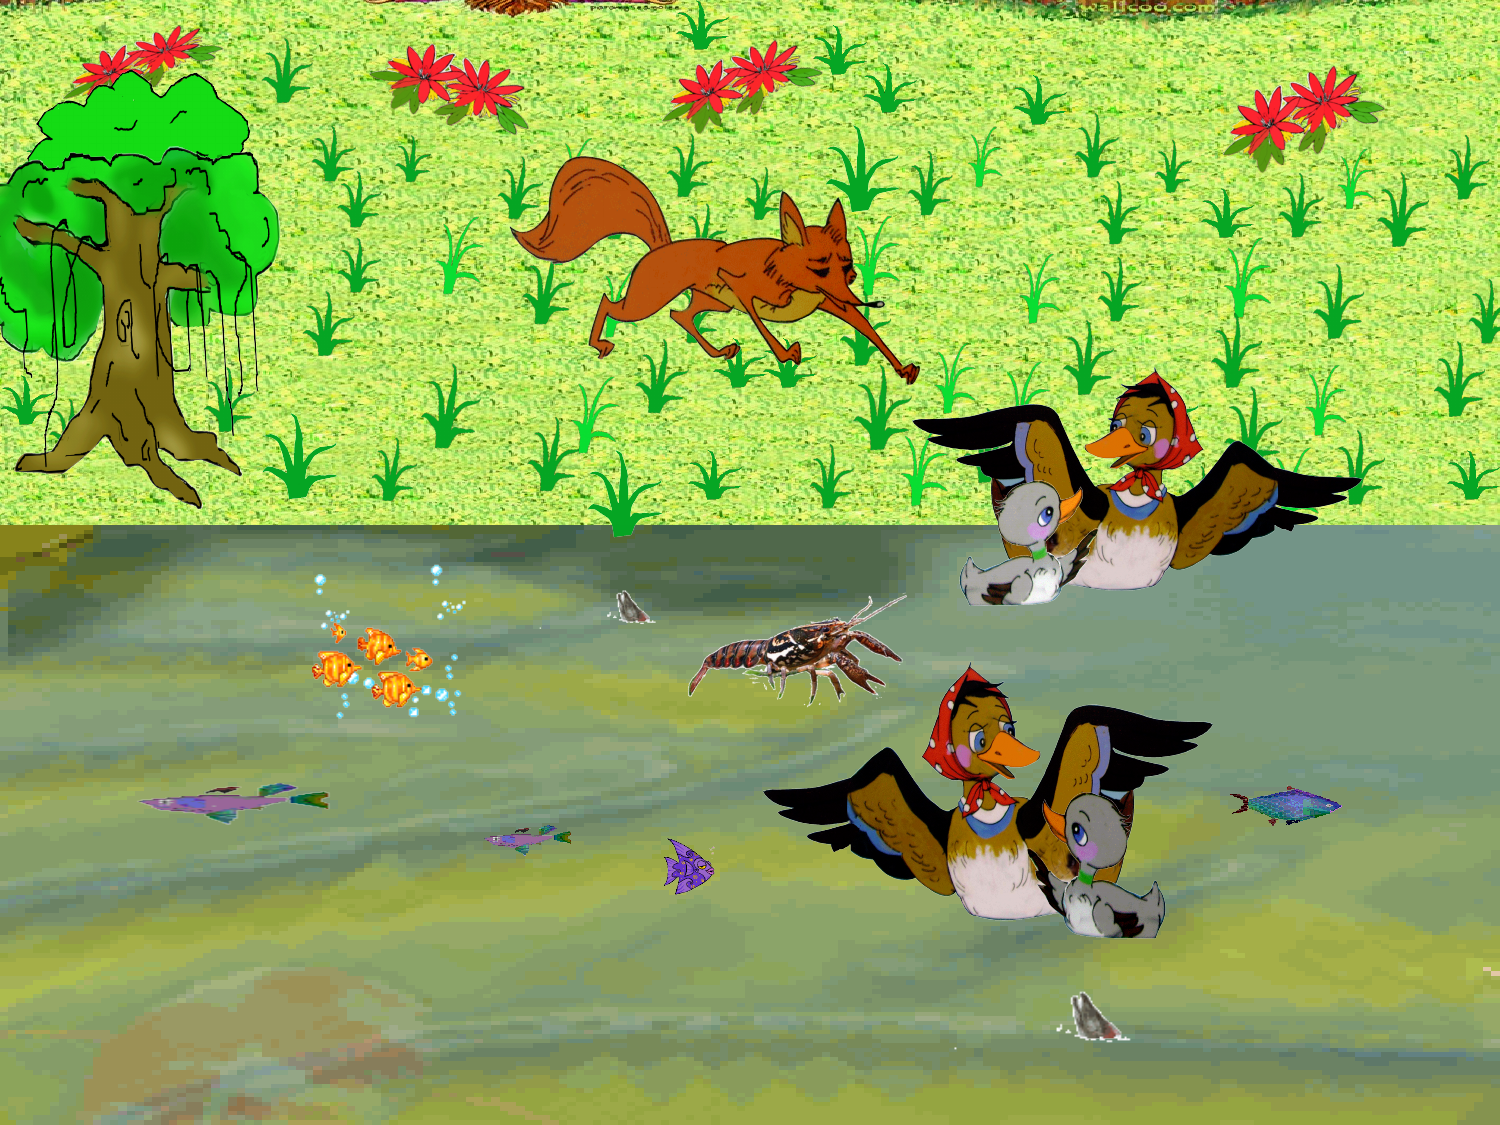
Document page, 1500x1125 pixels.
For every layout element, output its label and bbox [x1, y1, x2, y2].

text_box [0, 49, 301, 530]
text_box [749, 612, 1226, 976]
text_box [899, 324, 1376, 638]
picture [0, 0, 1500, 1125]
